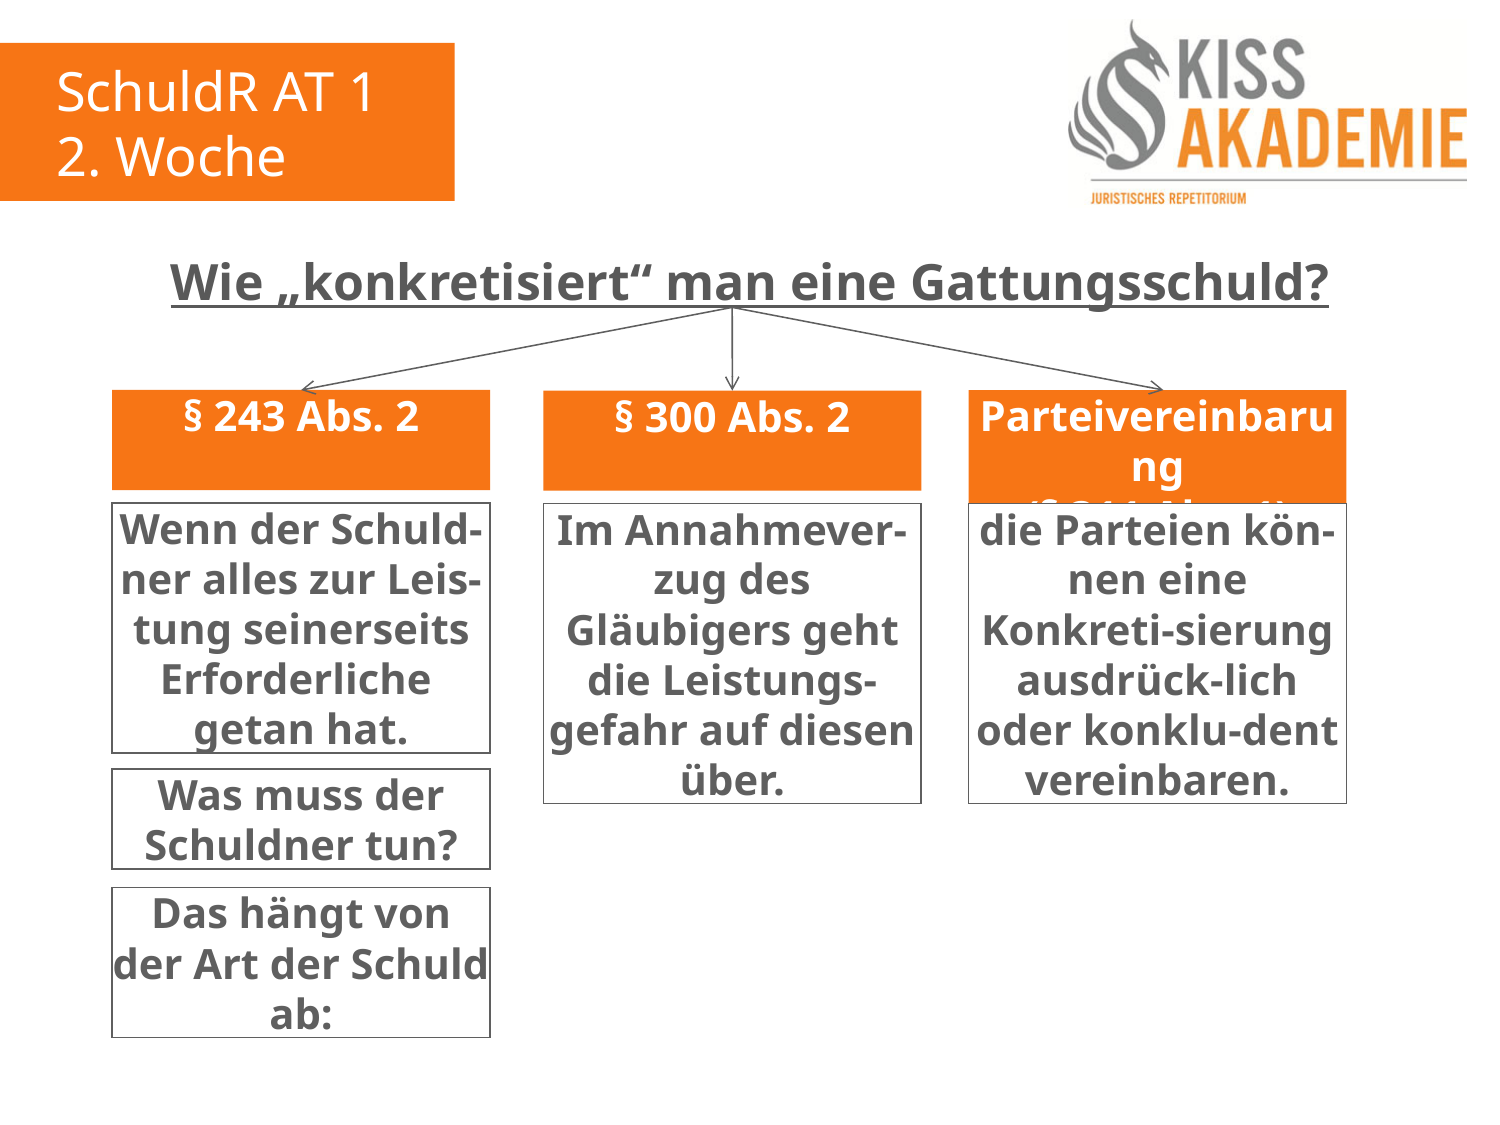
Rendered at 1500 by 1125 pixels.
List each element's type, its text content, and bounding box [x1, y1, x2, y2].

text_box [733, 307, 1164, 391]
text_box Parteivereinbarung (§ 311 Abs. 1) [968, 390, 1347, 503]
text_box [0, 41, 457, 203]
text_box Was muss der Schuldner tun? [112, 769, 491, 870]
text_box § 300 Abs. 2 [543, 398, 922, 491]
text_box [300, 307, 728, 391]
text_box SchuldR AT 1 2. Woche [41, 49, 432, 195]
text_box Wie „konkretisiert“ man eine Gattungsschuld? [17, 243, 1483, 389]
text_box Wenn der Schuld-ner alles zur Leis-tung seinerseits Erforderliche getan hat. [112, 502, 491, 754]
text_box Im Annahmever-zug des Gläubigers geht die Leistungs-gefahr auf diesen über. [543, 503, 922, 804]
text_box Das hängt von der Art der Schuld ab: [112, 887, 491, 1038]
text_box § 243 Abs. 2 [112, 389, 491, 491]
text_box die Parteien kön-nen eine Konkreti-sierung ausdrück-lich oder konklu-dent vereinbaren. [968, 503, 1347, 804]
picture [1068, 19, 1467, 208]
